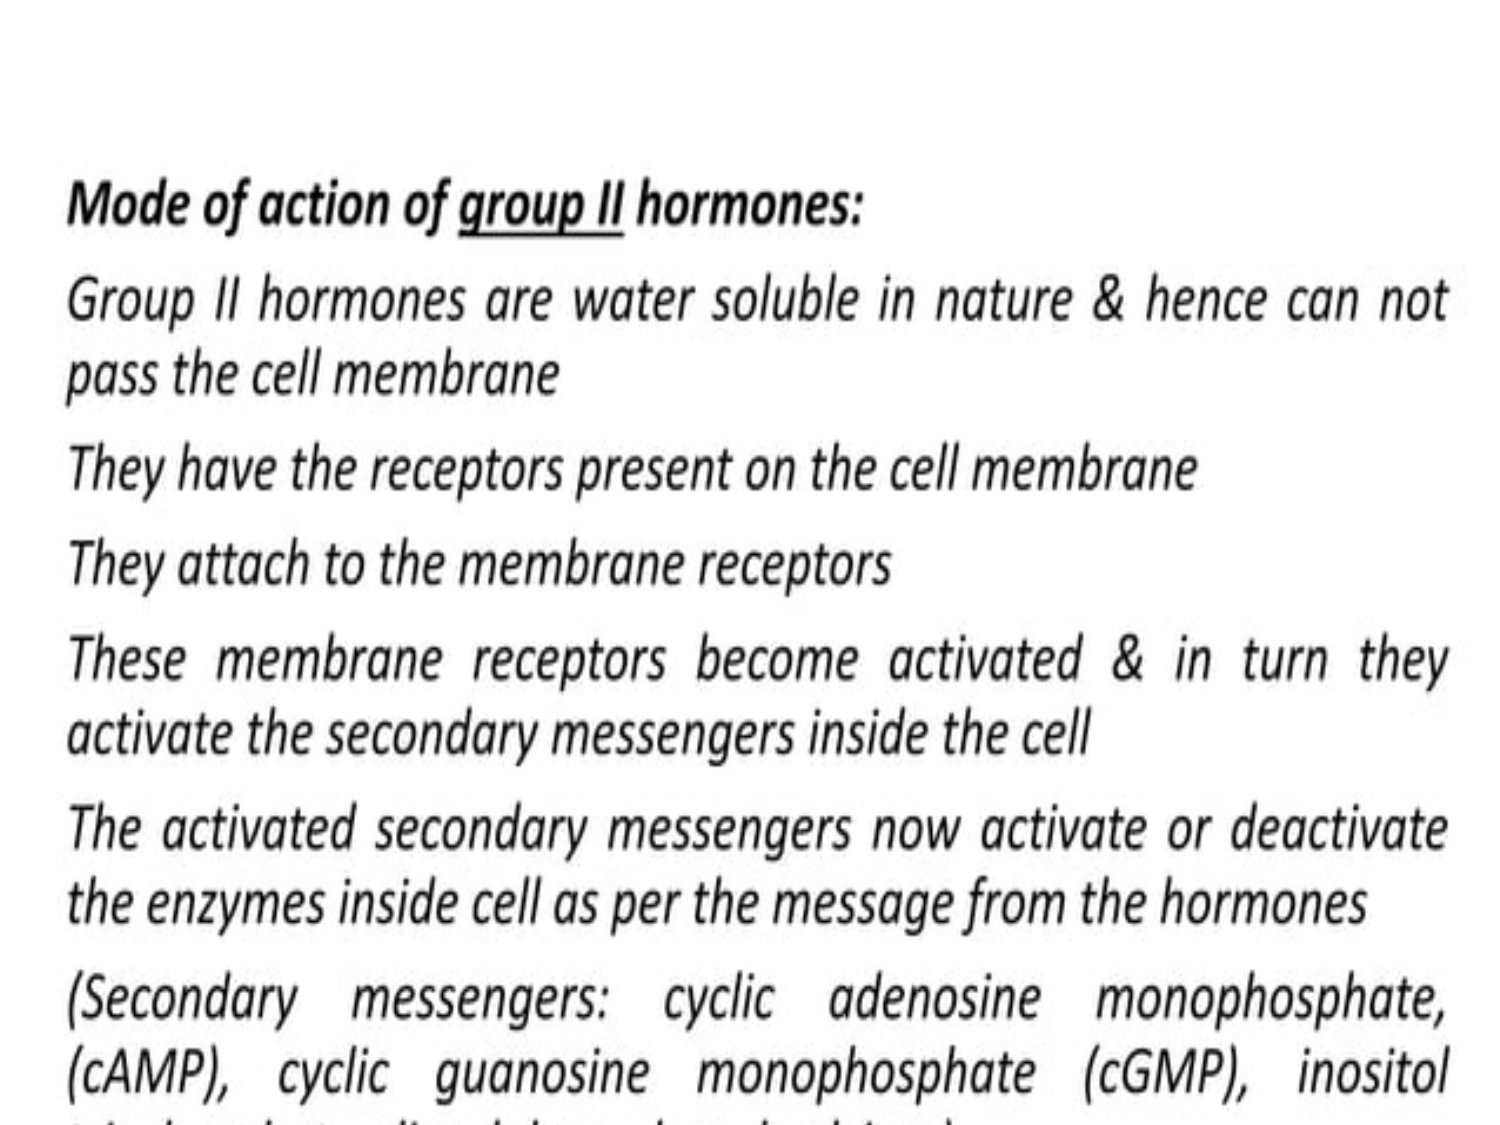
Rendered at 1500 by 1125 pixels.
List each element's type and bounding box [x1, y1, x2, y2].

picture [0, 139, 1500, 1125]
